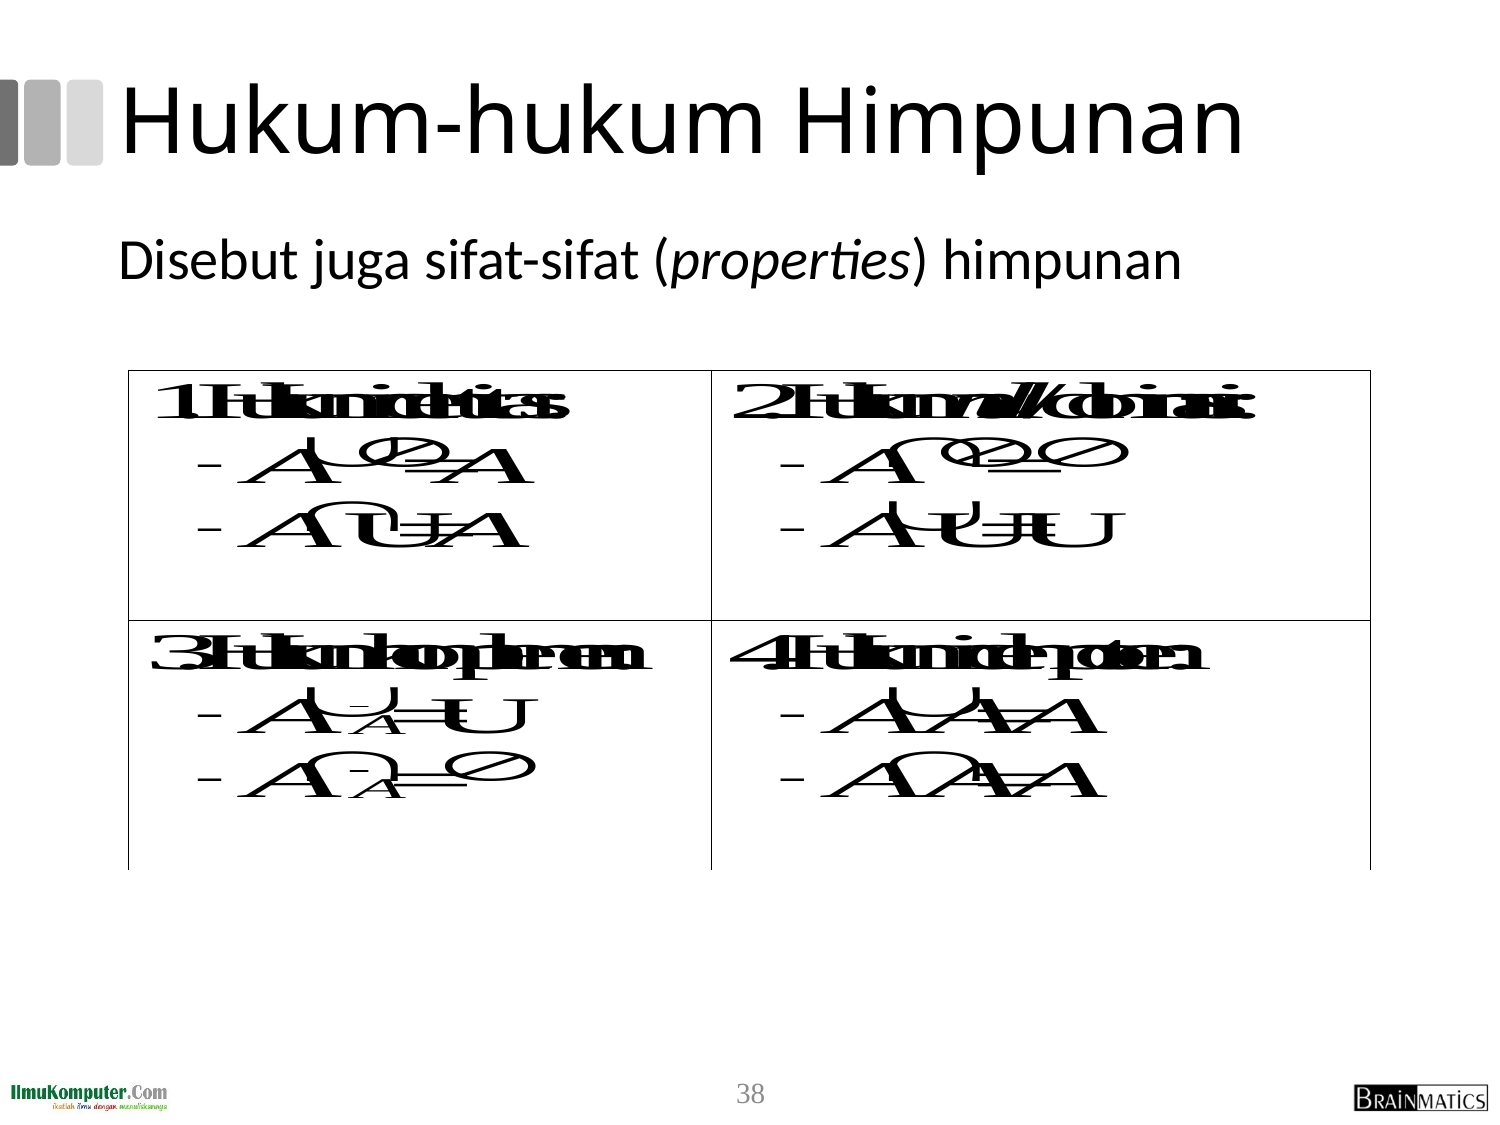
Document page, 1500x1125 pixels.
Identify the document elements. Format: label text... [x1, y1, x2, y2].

picture [4, 1081, 173, 1115]
list Disebut juga sifat-sifat (properties) himpunan [103, 221, 1397, 984]
picture [1351, 1081, 1491, 1115]
title Hukum-hukum Himpunan [103, 24, 1397, 221]
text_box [112, 369, 1500, 983]
slide_number 38 [582, 1062, 920, 1123]
